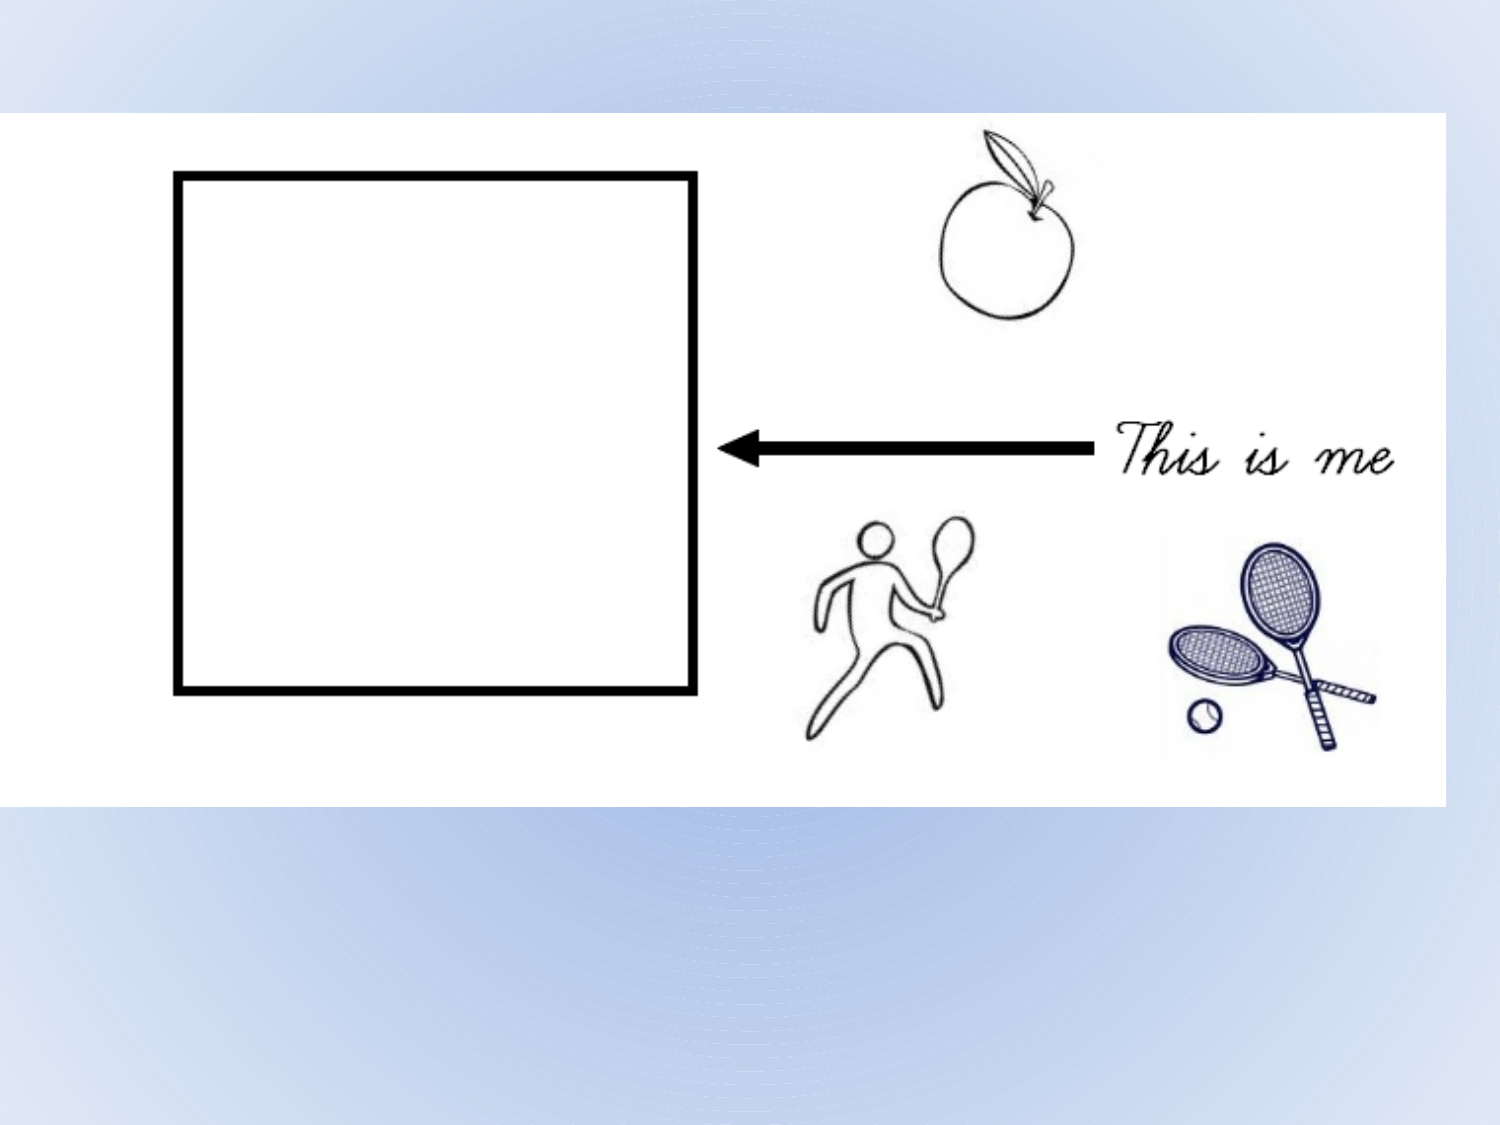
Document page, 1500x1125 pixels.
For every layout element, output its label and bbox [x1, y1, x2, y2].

picture [0, 113, 1447, 835]
